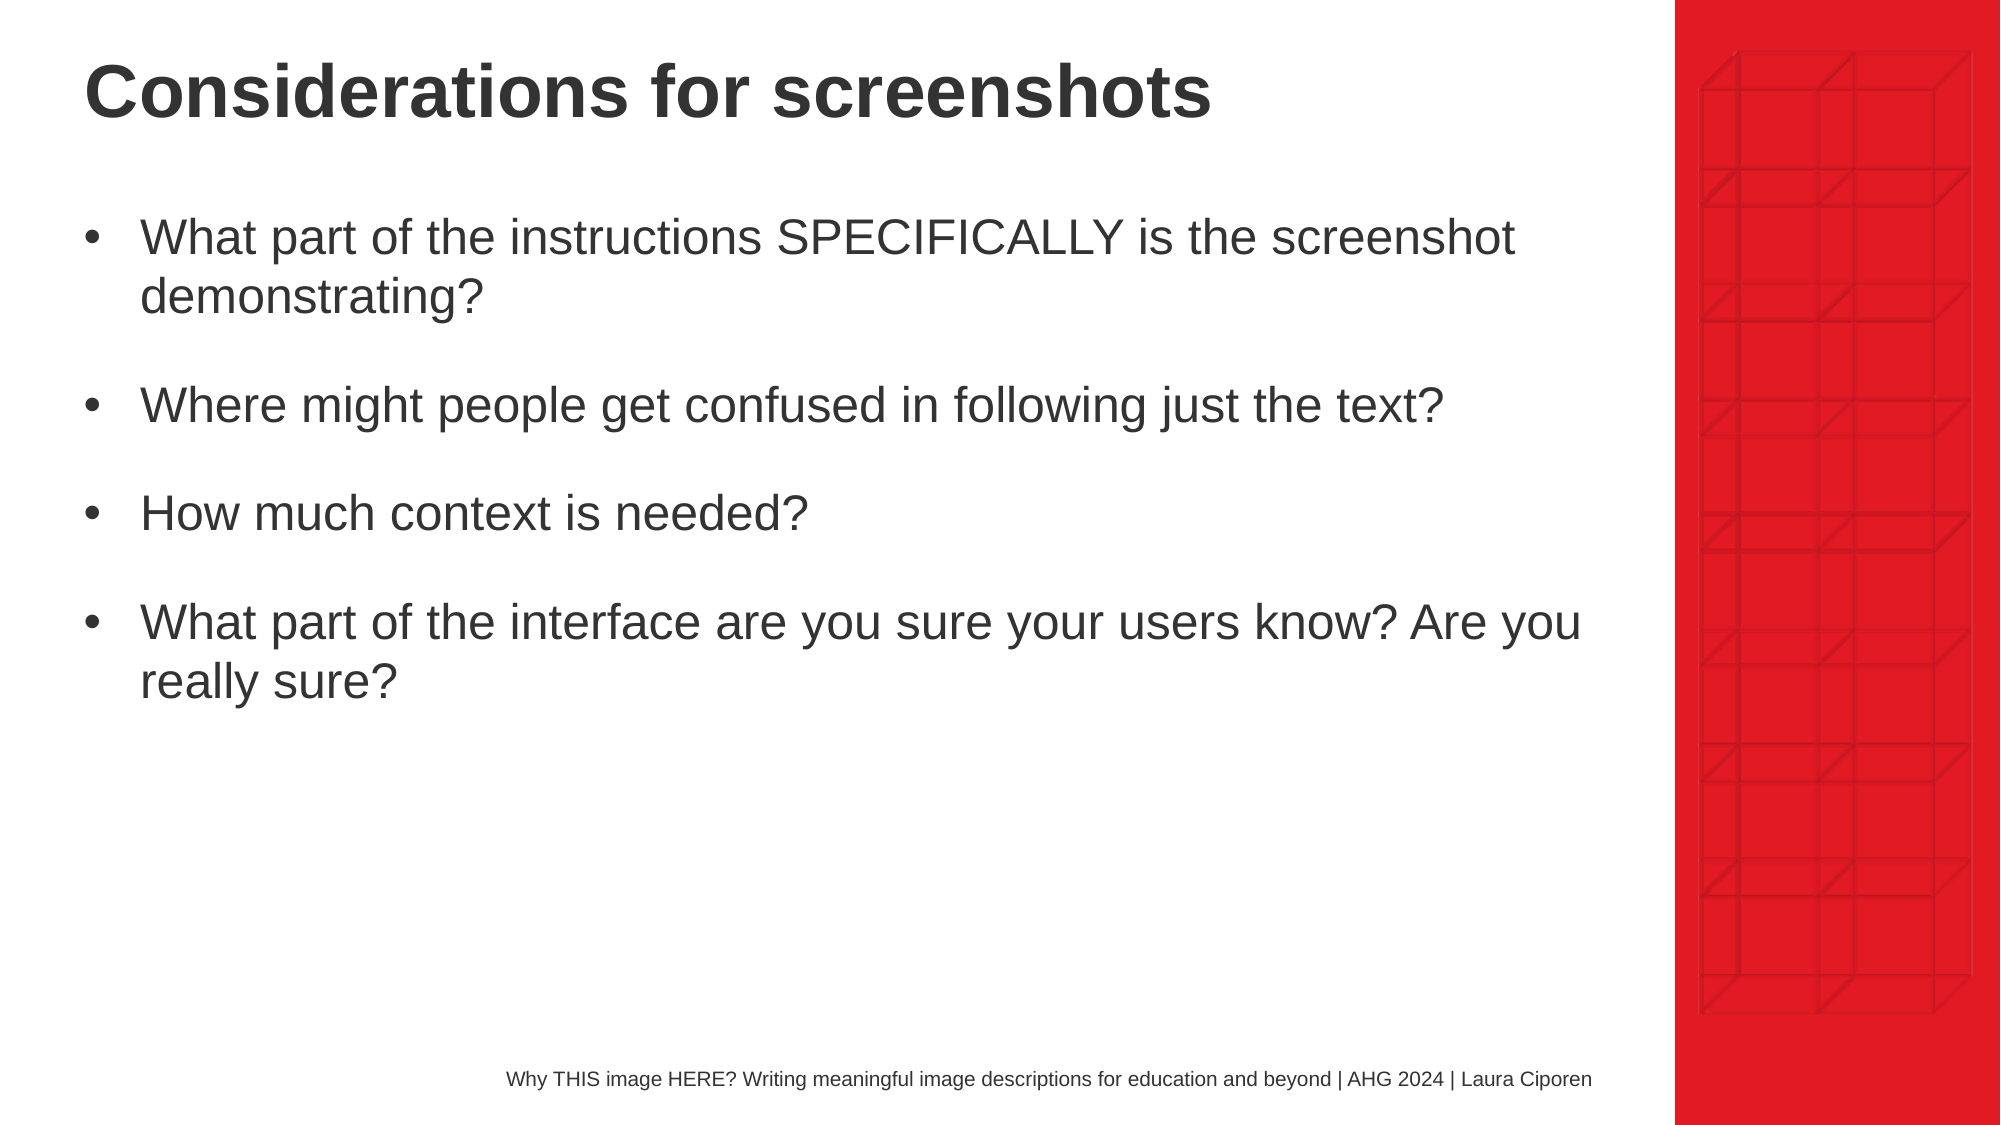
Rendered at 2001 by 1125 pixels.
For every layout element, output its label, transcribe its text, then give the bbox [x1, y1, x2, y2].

list What part of the instructions SPECIFICALLY is the screenshot demonstrating? Where might people get confused in following just the text? How much context is needed? What part of the interface are you sure your users know? Are you really sure? [68, 200, 1599, 1038]
picture [1676, 0, 2001, 1096]
title Considerations for screenshots [69, 37, 1599, 144]
